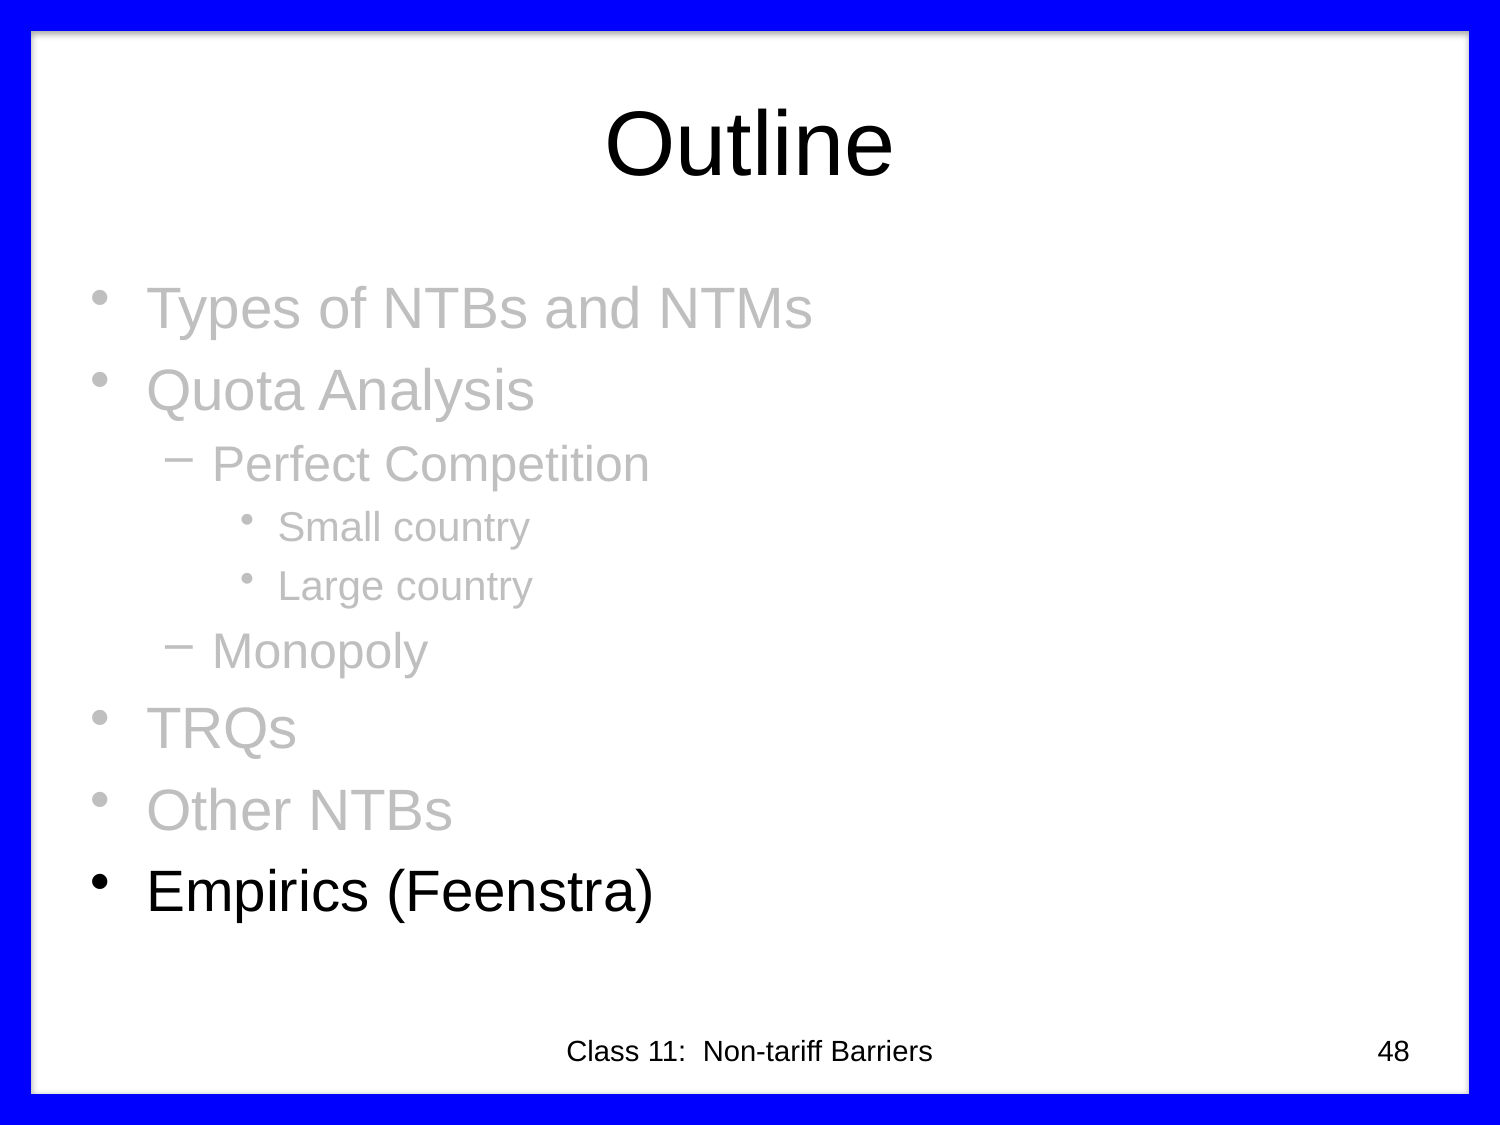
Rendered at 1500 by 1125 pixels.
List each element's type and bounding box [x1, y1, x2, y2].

text_box [0, 0, 1500, 1125]
